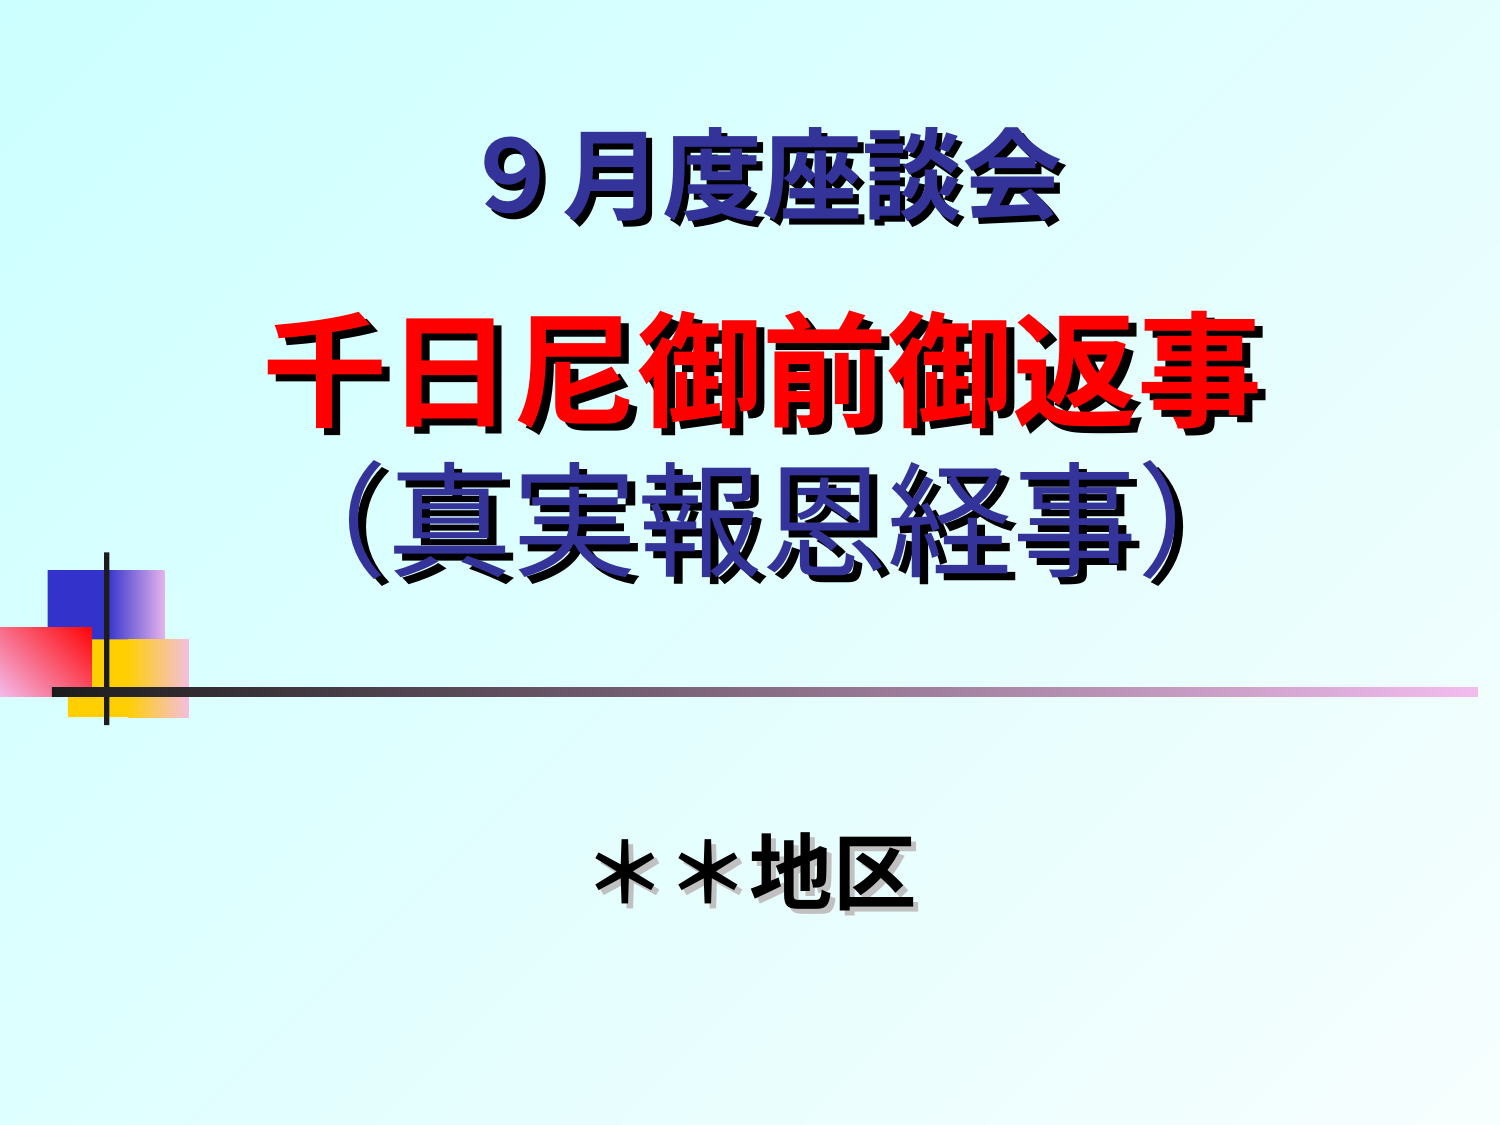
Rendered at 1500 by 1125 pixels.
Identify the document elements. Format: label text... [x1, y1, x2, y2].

subtitle ＊＊地区 [225, 812, 1275, 913]
title ９月度座談会 千日尼御前御返事 （真実報恩経事） [112, 124, 1413, 600]
